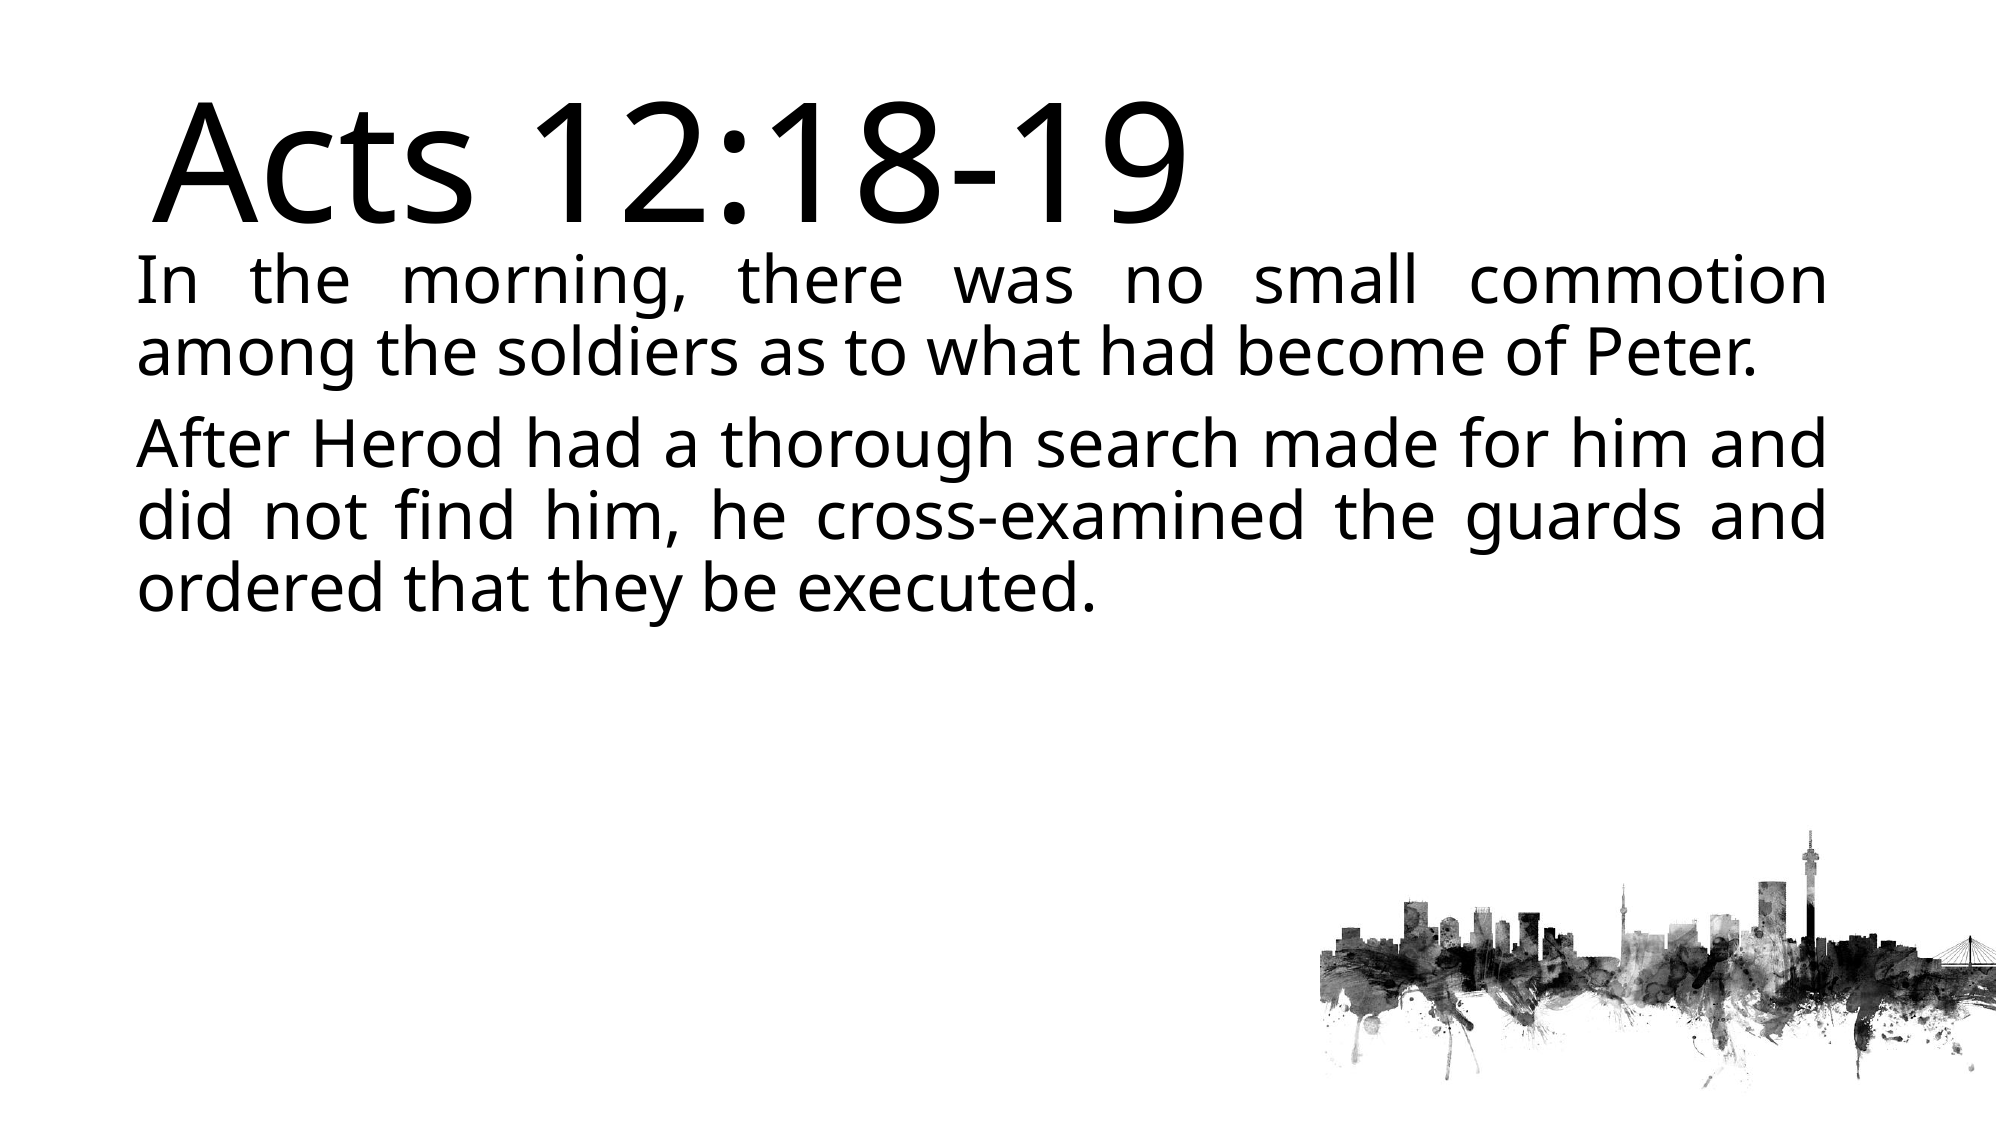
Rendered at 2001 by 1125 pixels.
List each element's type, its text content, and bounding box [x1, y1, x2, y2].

picture [1320, 692, 1996, 1125]
title Acts 12:18-19 [137, 59, 1863, 278]
list In the morning, there was no small commotion among the soldiers as to what had become of Peter. After Herod had a thorough search made for him and did not find him, he cross-examined the guards and ordered that they be executed. [121, 238, 1847, 1021]
